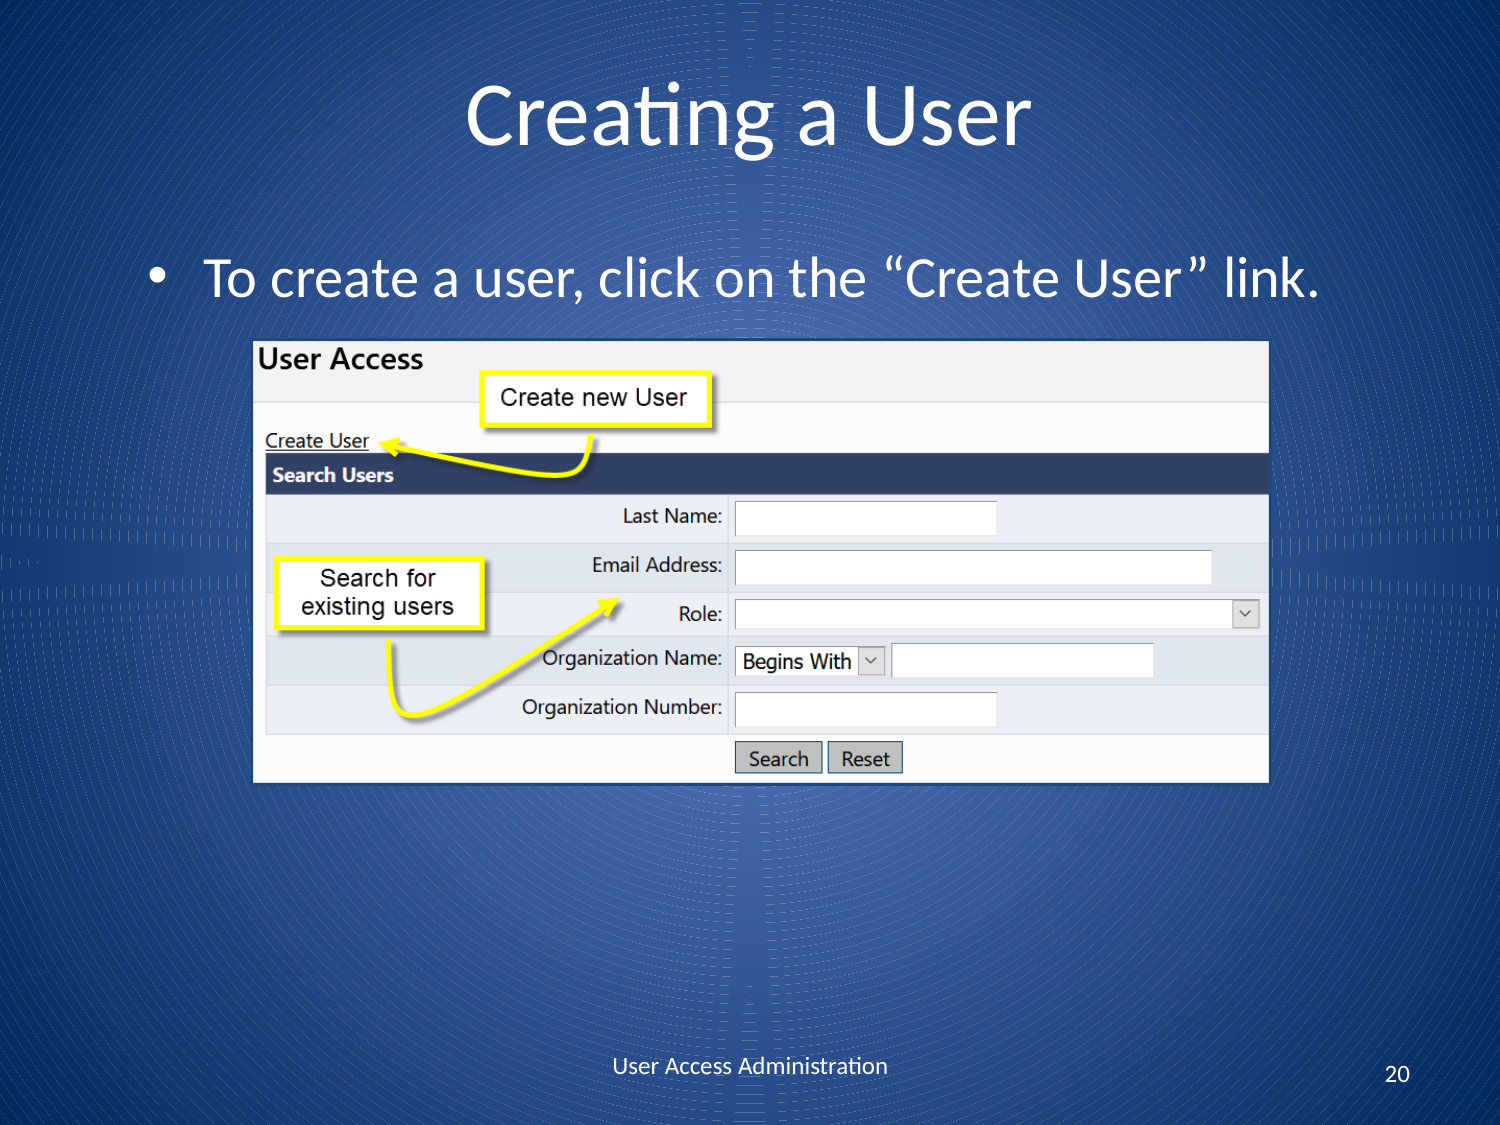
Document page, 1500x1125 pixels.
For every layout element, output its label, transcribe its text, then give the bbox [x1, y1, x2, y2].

slide_number 20 [1074, 1042, 1425, 1103]
list To create a user, click on the “Create User” link. [98, 224, 1424, 613]
picture [250, 338, 1272, 787]
title Creating a User [75, 15, 1425, 203]
text_box User Access Administration [512, 1042, 989, 1103]
